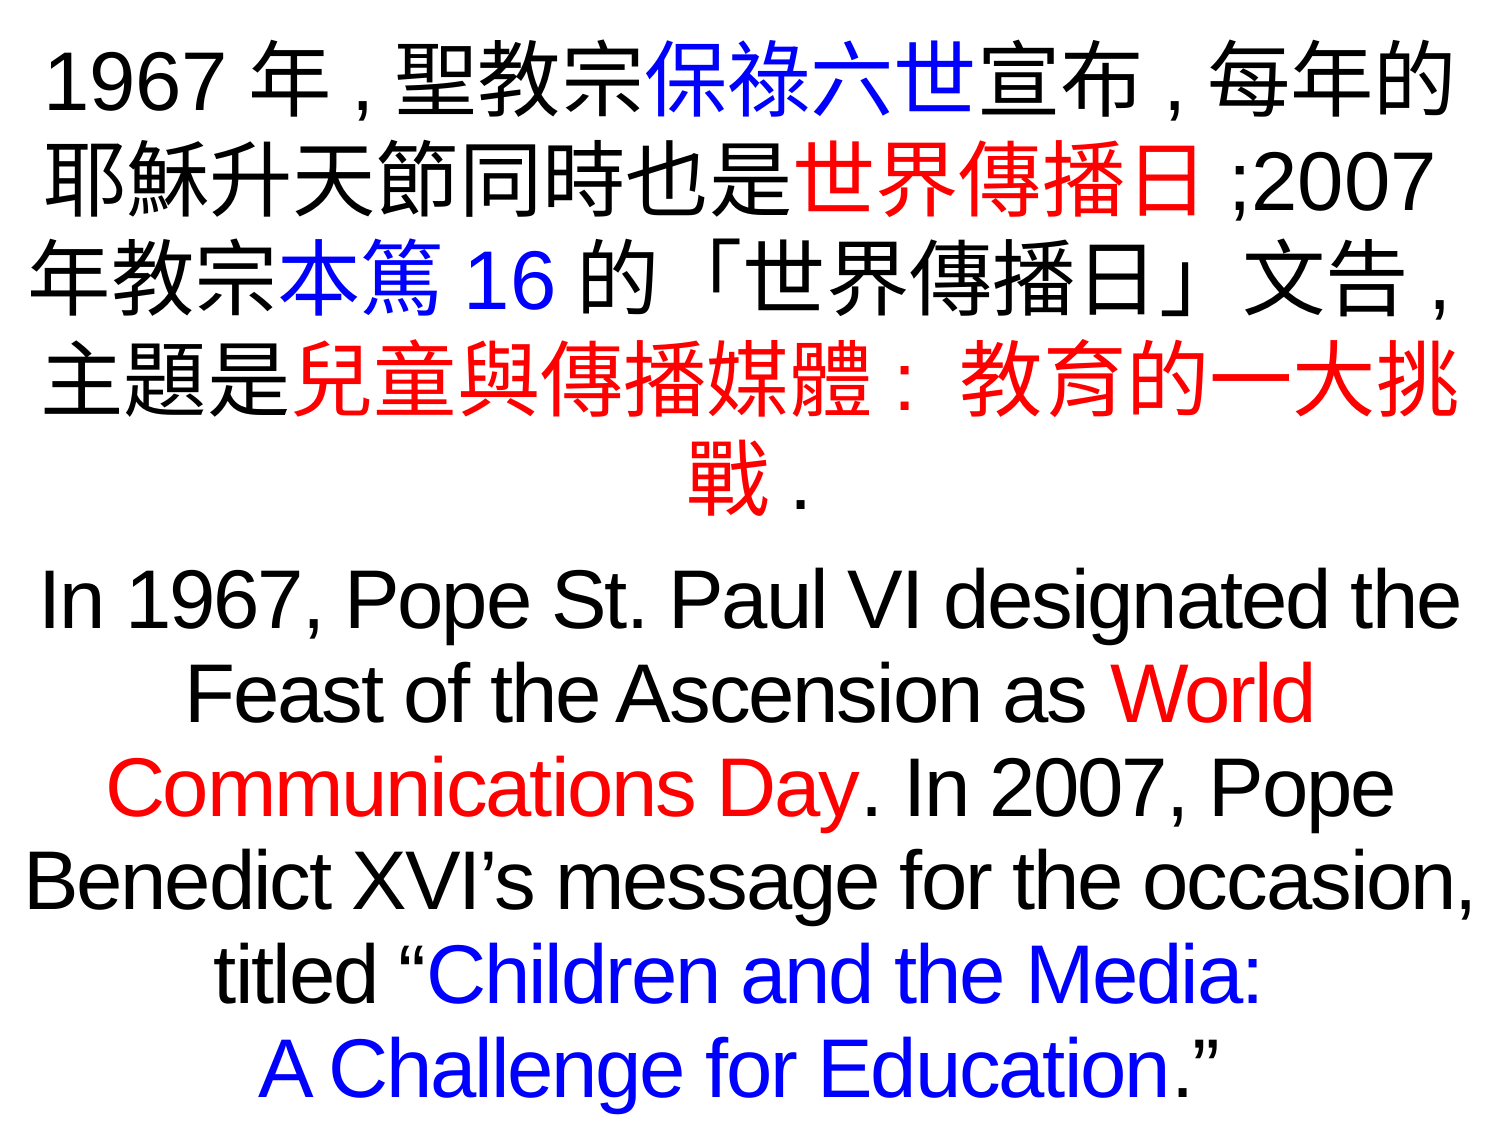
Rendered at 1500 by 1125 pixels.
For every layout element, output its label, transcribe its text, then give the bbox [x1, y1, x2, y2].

subtitle 1967年,聖教宗保祿六世宣布,每年的耶穌升天節同時也是世界傳播日;2007年教宗本篤16的「世界傳播日」文告,主題是兒童與傳播媒體: 教育的一大挑戰. In 1967, Pope St. Paul VI designated the Feast of the Ascension as World Communications Day. In 2007, Pope Benedict XVI’s message for the occasion, titled “Children and the Media: A Challenge for Education.” [0, 19, 1500, 1106]
